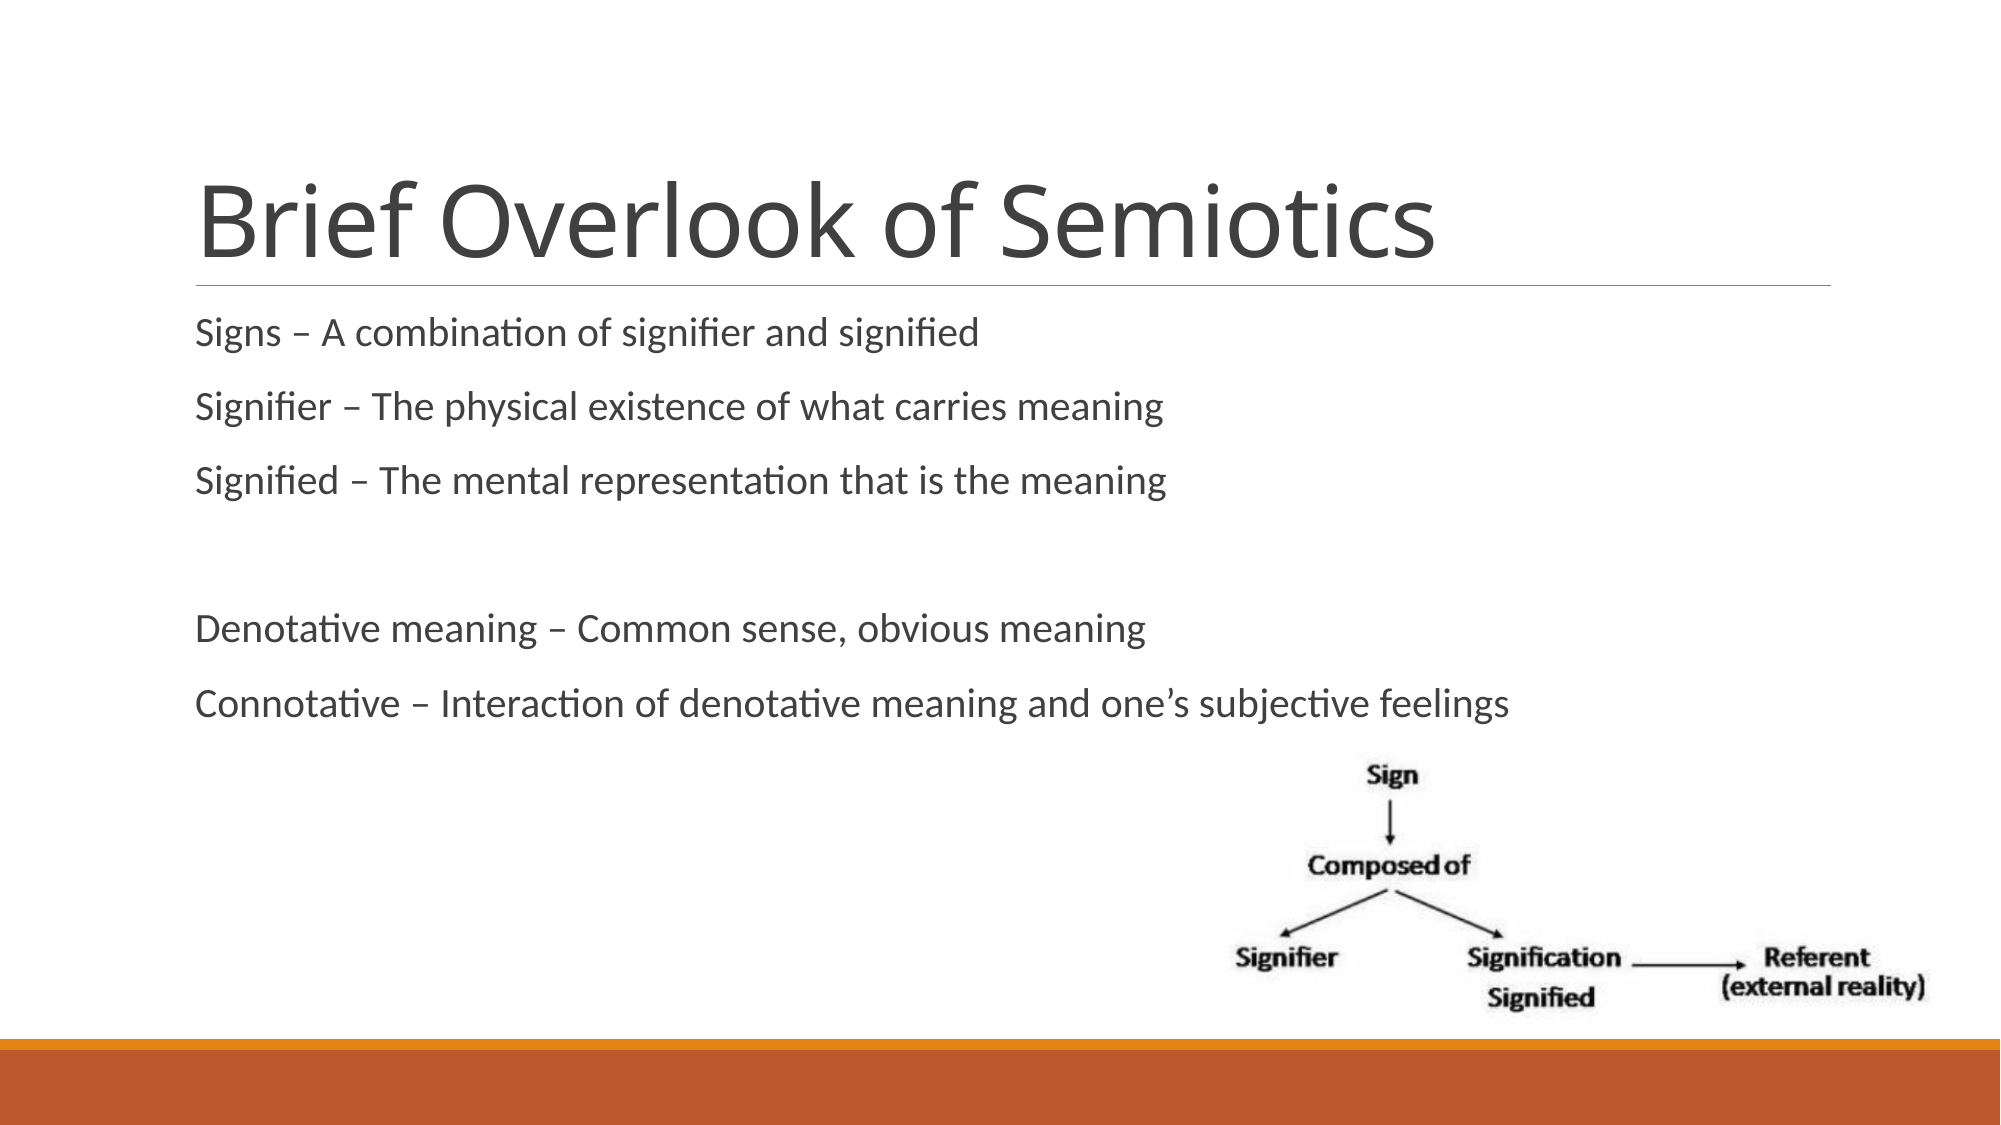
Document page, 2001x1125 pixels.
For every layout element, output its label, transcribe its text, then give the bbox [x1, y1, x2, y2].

title Brief Overlook of Semiotics [180, 47, 1830, 285]
list Signs – A combination of signifier and signified Signifier – The physical existence of what carries meaning Signified – The mental representation that is the meaning Denotative meaning – Common sense, obvious meaning Connotative – Interaction of denotative meaning and one’s subjective feelings [180, 302, 1830, 963]
picture [1205, 732, 1957, 1034]
